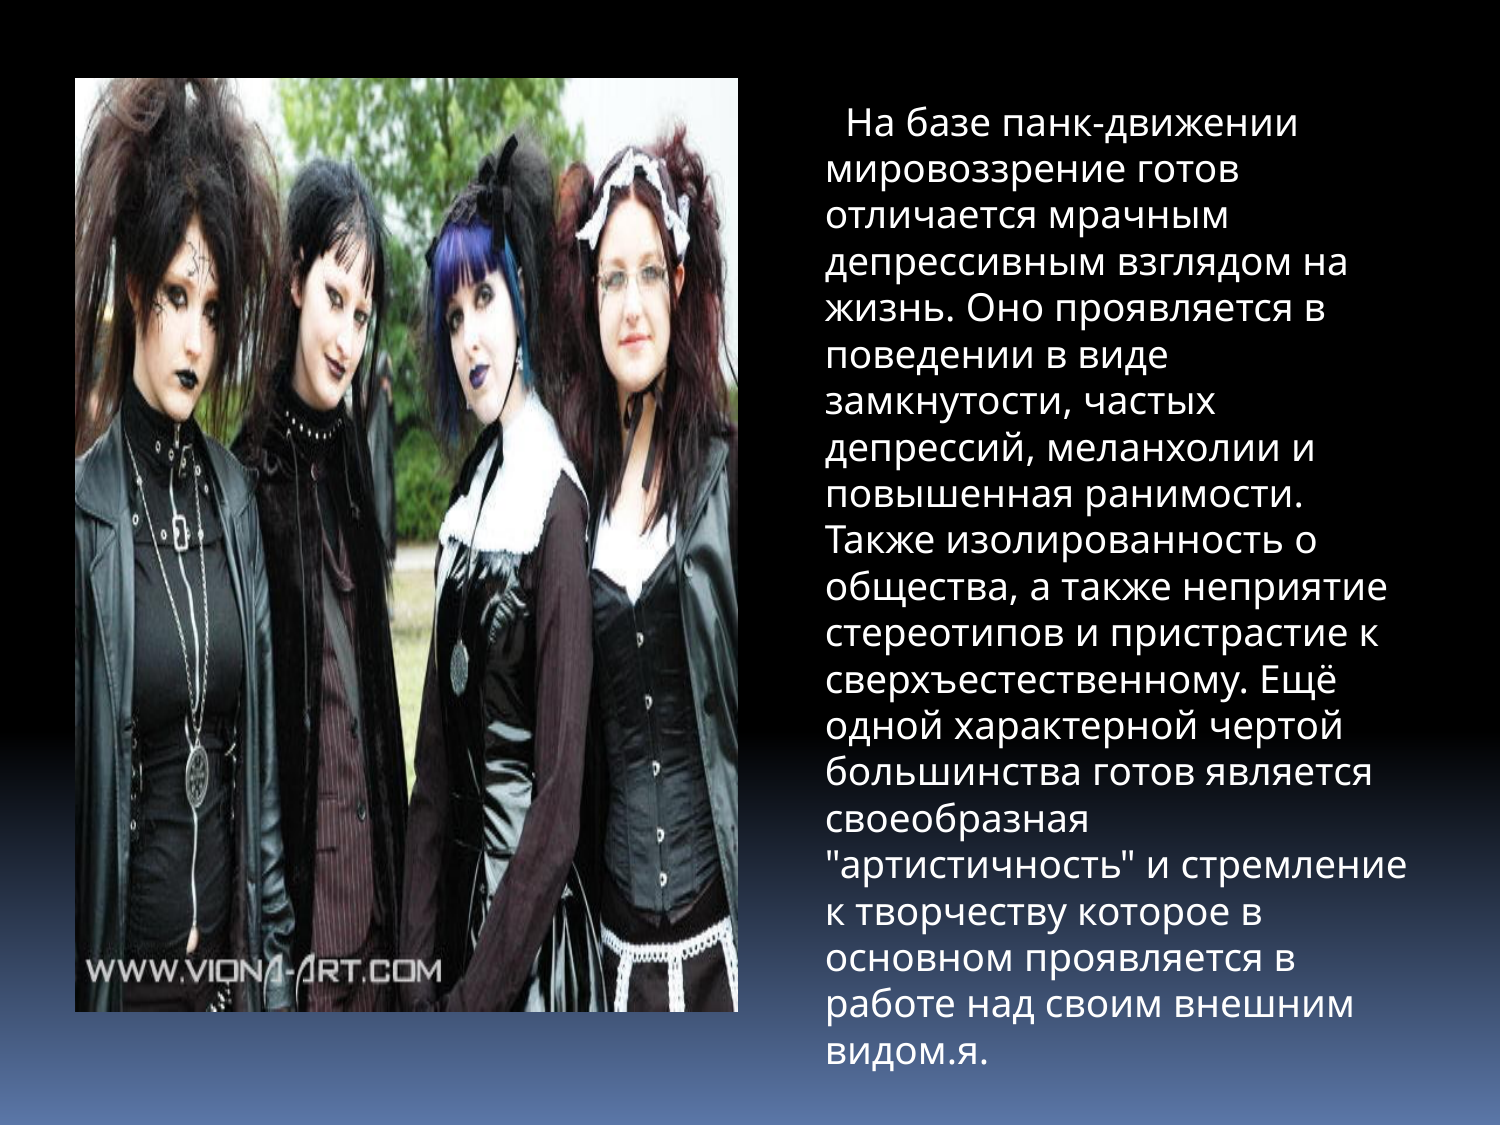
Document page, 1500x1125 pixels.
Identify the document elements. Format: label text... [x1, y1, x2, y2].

list На базе панк-движении мировоззрение готов отличается мрачным депрессивным взглядом на жизнь. Оно проявляется в поведении в виде замкнутости, частых депрессий, меланхолии и повышенная ранимости. Также изолированность о общества, а также неприятие стереотипов и пристрастие к сверхъестественному. Ещё одной характерной чертой большинства готов является своеобразная "артистичность" и стремление к творчеству которое в основном проявляется в работе над своим внешним видом.я. [762, 90, 1425, 1083]
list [74, 77, 738, 1012]
